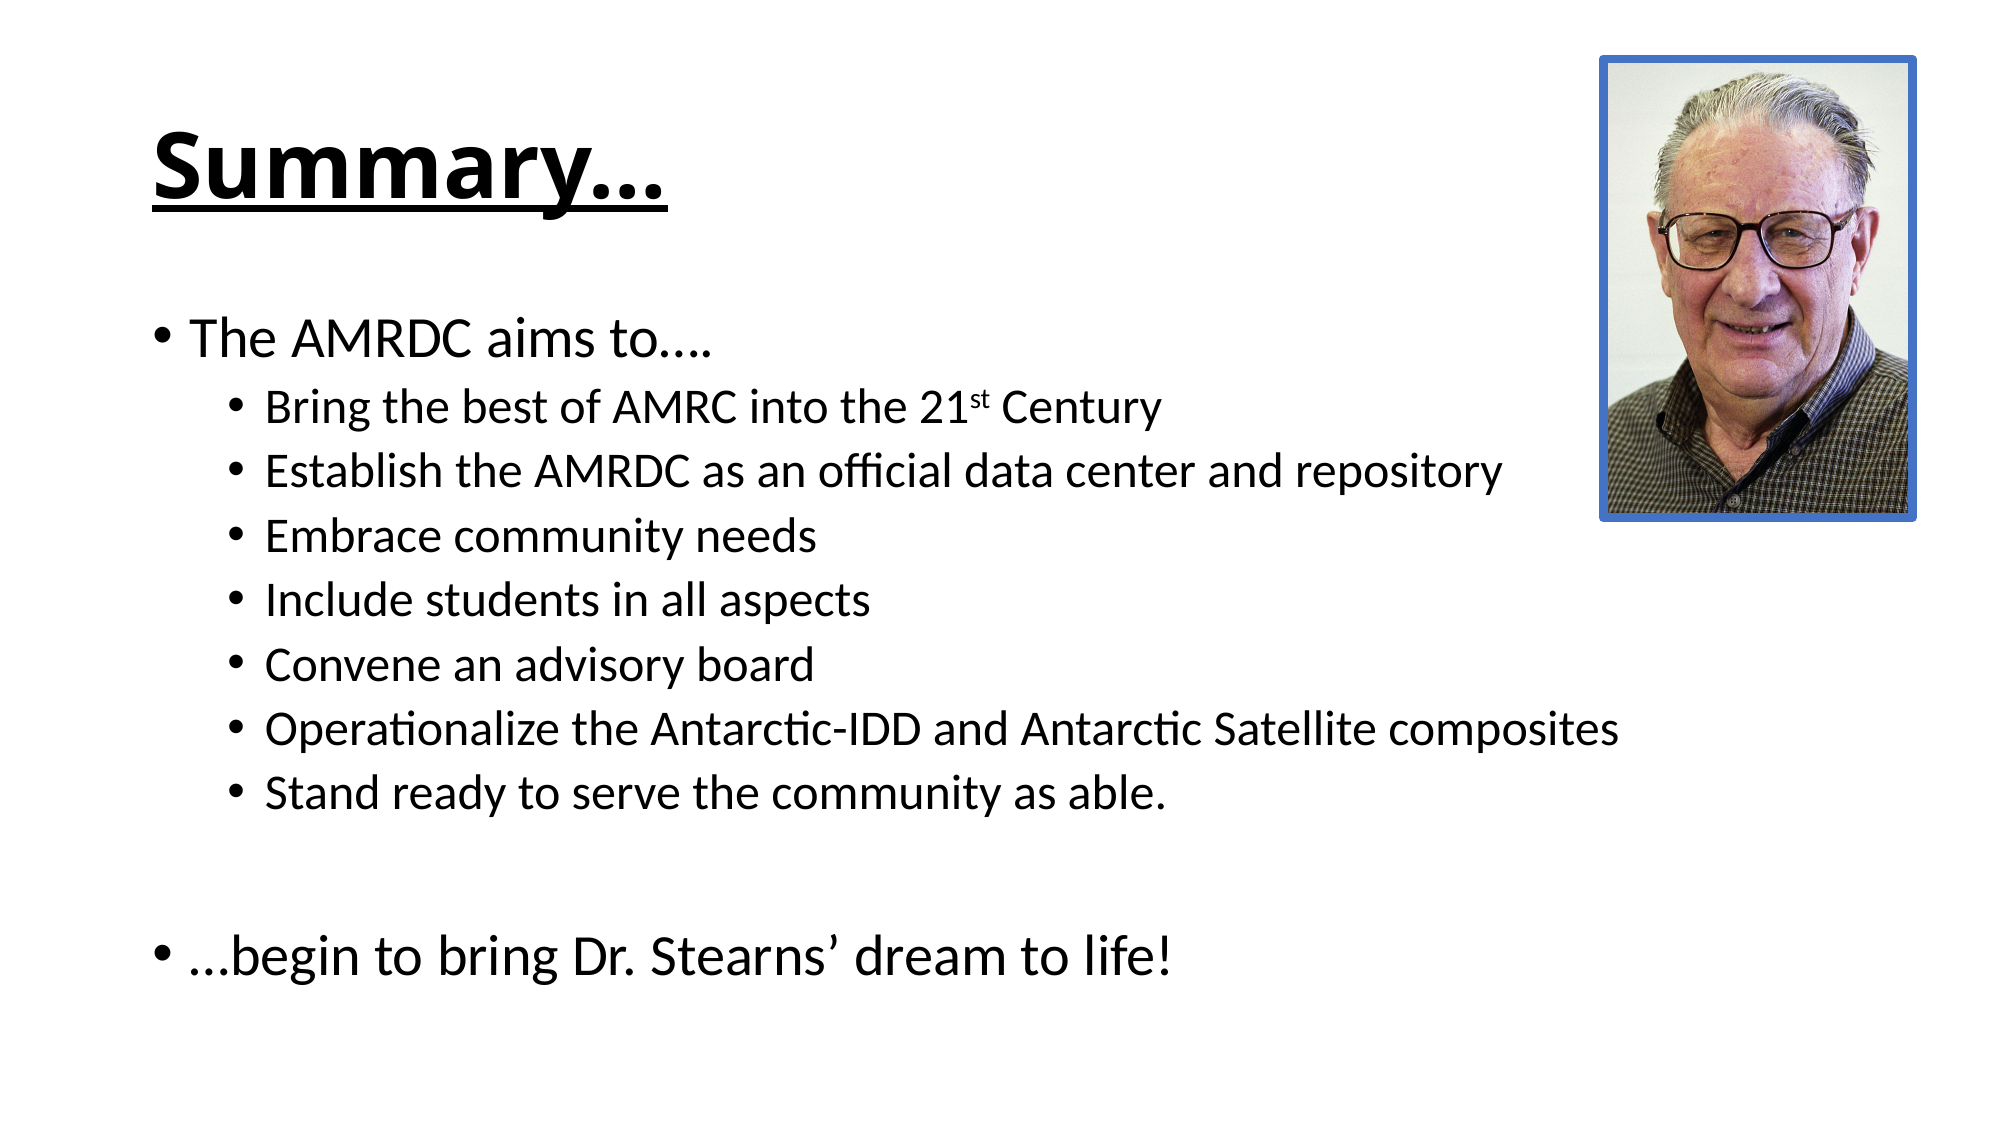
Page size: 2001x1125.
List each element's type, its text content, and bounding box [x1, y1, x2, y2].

list The AMRDC aims to…. Bring the best of AMRC into the 21st Century Establish the AMRDC as an official data center and repository Embrace community needs Include students in all aspects Convene an advisory board Operationalize the Antarctic-IDD and Antarctic Satellite composites Stand ready to serve the community as able. …begin to bring Dr. Stearns’ dream to life! [137, 299, 1863, 1014]
picture [1607, 63, 1908, 514]
title Summary… [137, 59, 1599, 278]
